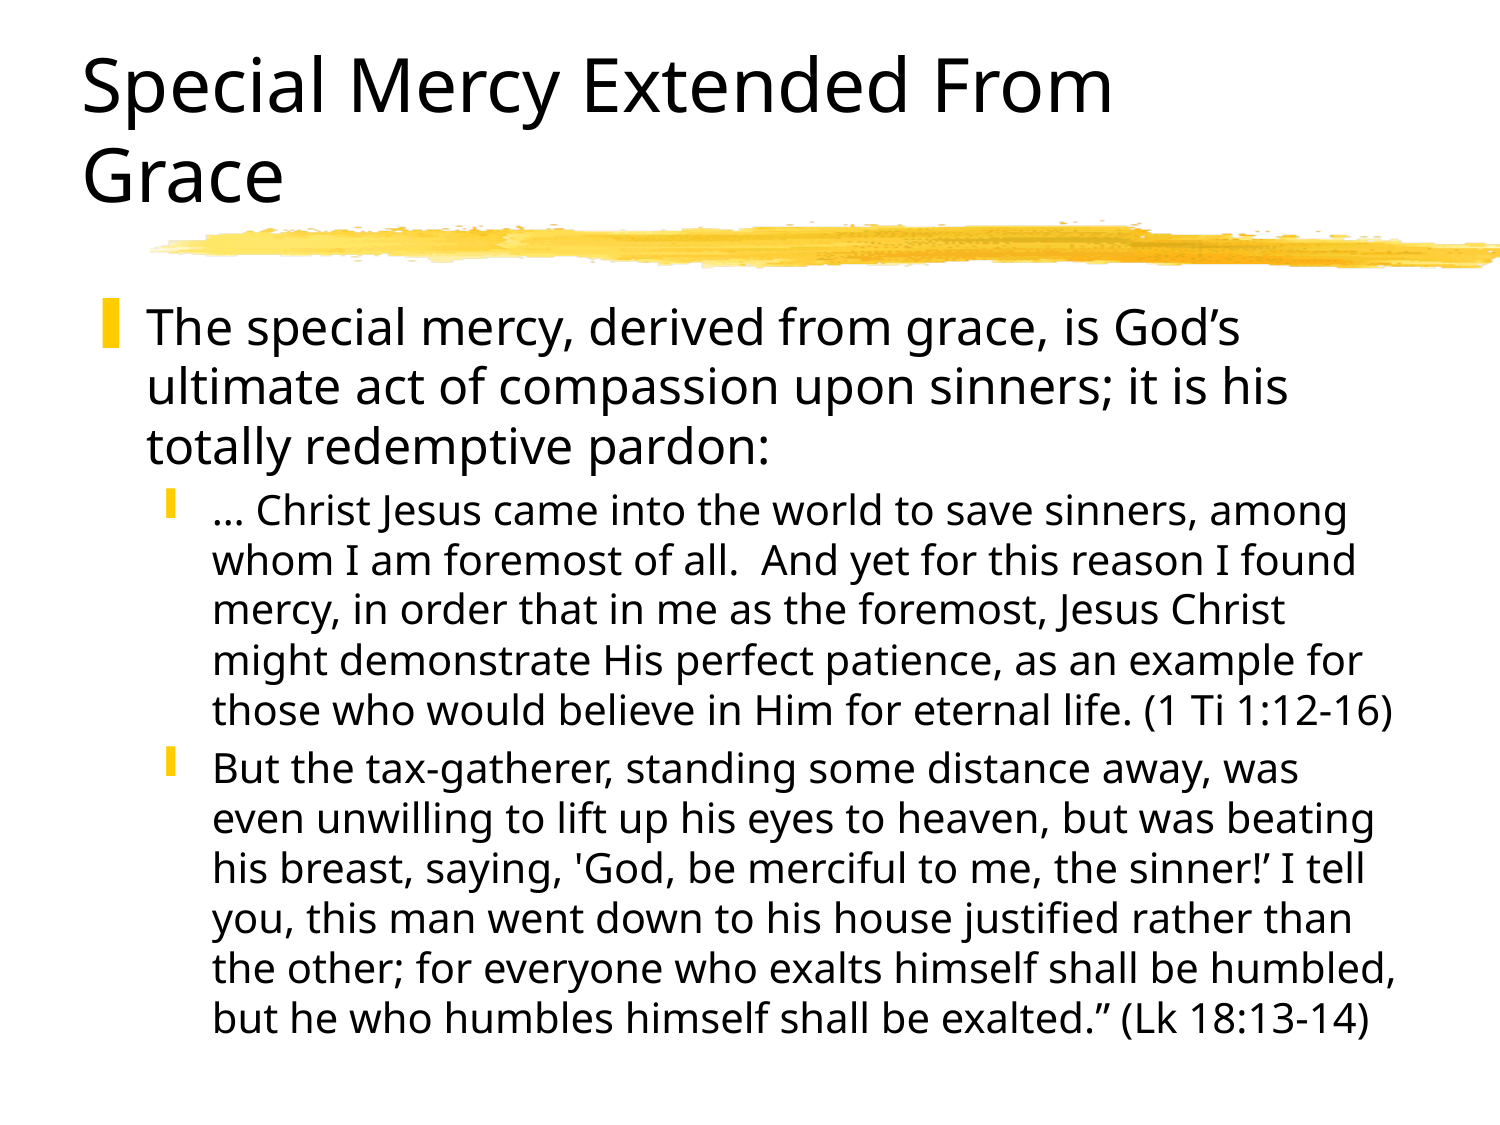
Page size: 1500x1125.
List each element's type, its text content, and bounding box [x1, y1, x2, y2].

list The special mercy, derived from grace, is God’s ultimate act of compassion upon sinners; it is his totally redemptive pardon: … Christ Jesus came into the world to save sinners, among whom I am foremost of all. And yet for this reason I found mercy, in order that in me as the foremost, Jesus Christ might demonstrate His perfect patience, as an example for those who would believe in Him for eternal life. (1 Ti 1:12-16) But the tax-gatherer, standing some distance away, was even unwilling to lift up his eyes to heaven, but was beating his breast, saying, 'God, be merciful to me, the sinner!’ I tell you, this man went down to his house justified rather than the other; for everyone who exalts himself shall be humbled, but he who humbles himself shall be exalted.” (Lk 18:13-14) [75, 287, 1417, 972]
picture [150, 215, 1500, 279]
title Special Mercy Extended From Grace [66, 37, 1342, 225]
